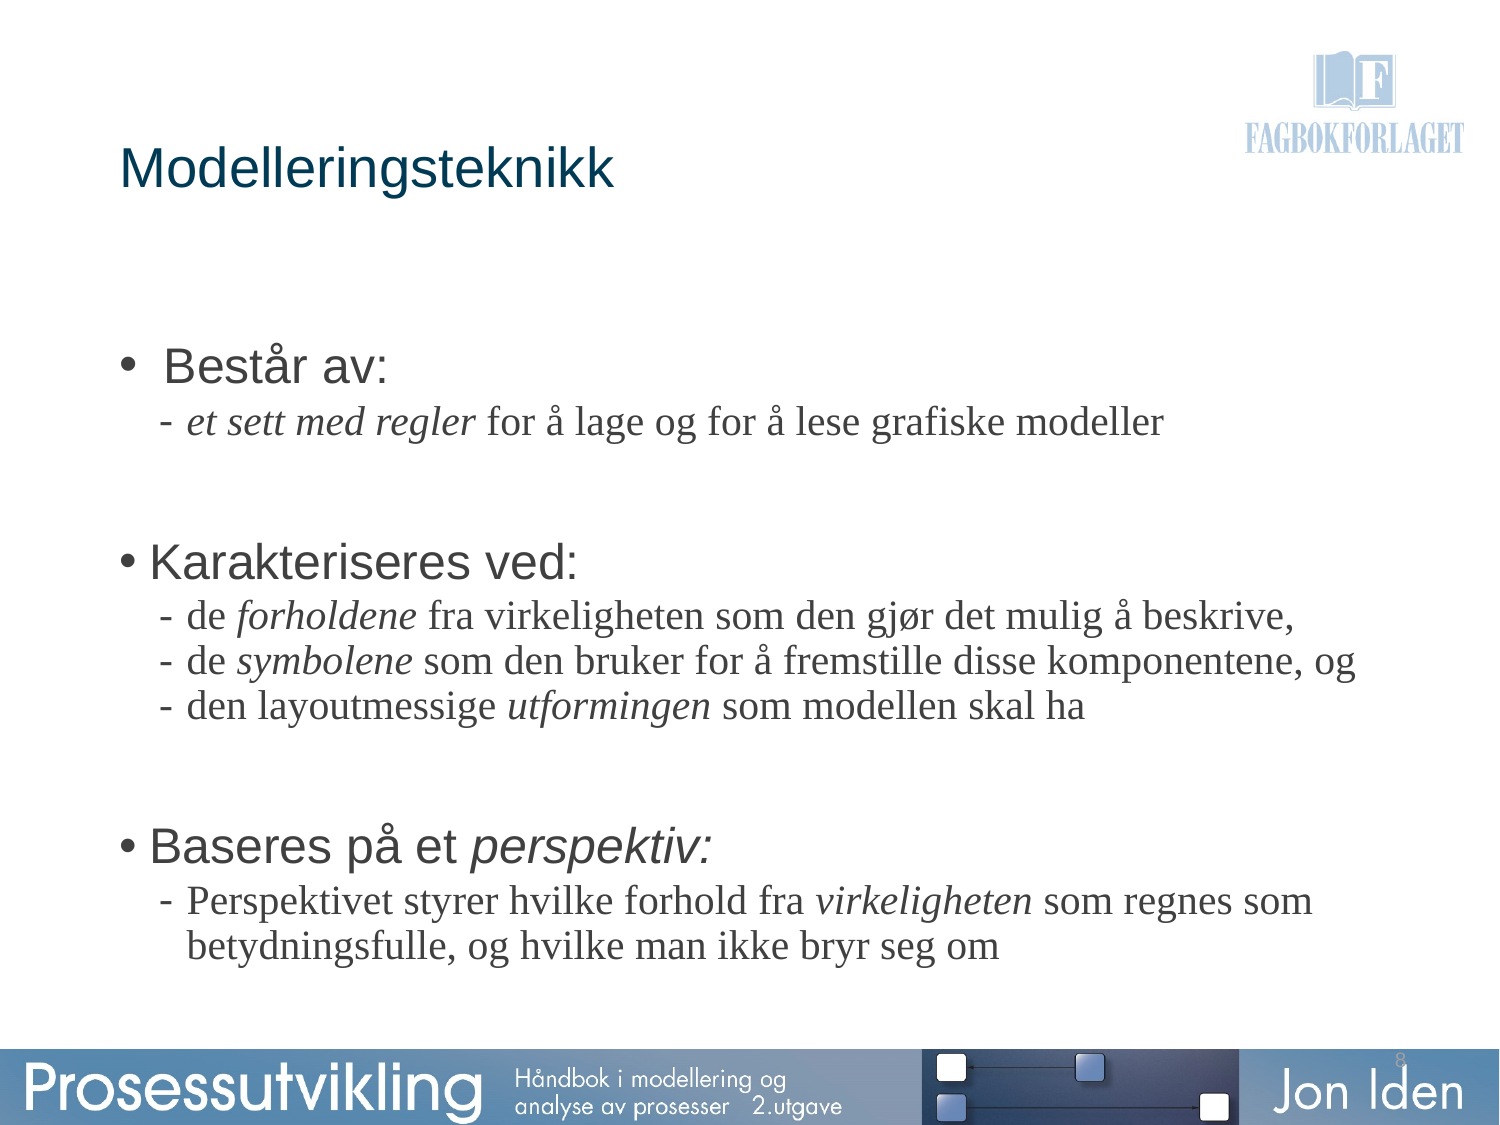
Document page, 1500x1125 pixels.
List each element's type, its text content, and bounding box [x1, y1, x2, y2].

picture [0, 1049, 1500, 1125]
slide_number 8 [1303, 1046, 1407, 1107]
title Modelleringsteknikk [119, 62, 1279, 200]
list Består av: et sett med regler for å lage og for å lese grafiske modeller Karakteriseres ved: de forholdene fra virkeligheten som den gjør det mulig å beskrive, de symbolene som den bruker for å fremstille disse komponentene, og den layoutmessige utformingen som modellen skal ha Baseres på et perspektiv: Perspektivet styrer hvilke forhold fra virkeligheten som regnes som betydningsfulle, og hvilke man ikke bryr seg om [119, 339, 1406, 1050]
picture [1245, 51, 1464, 153]
